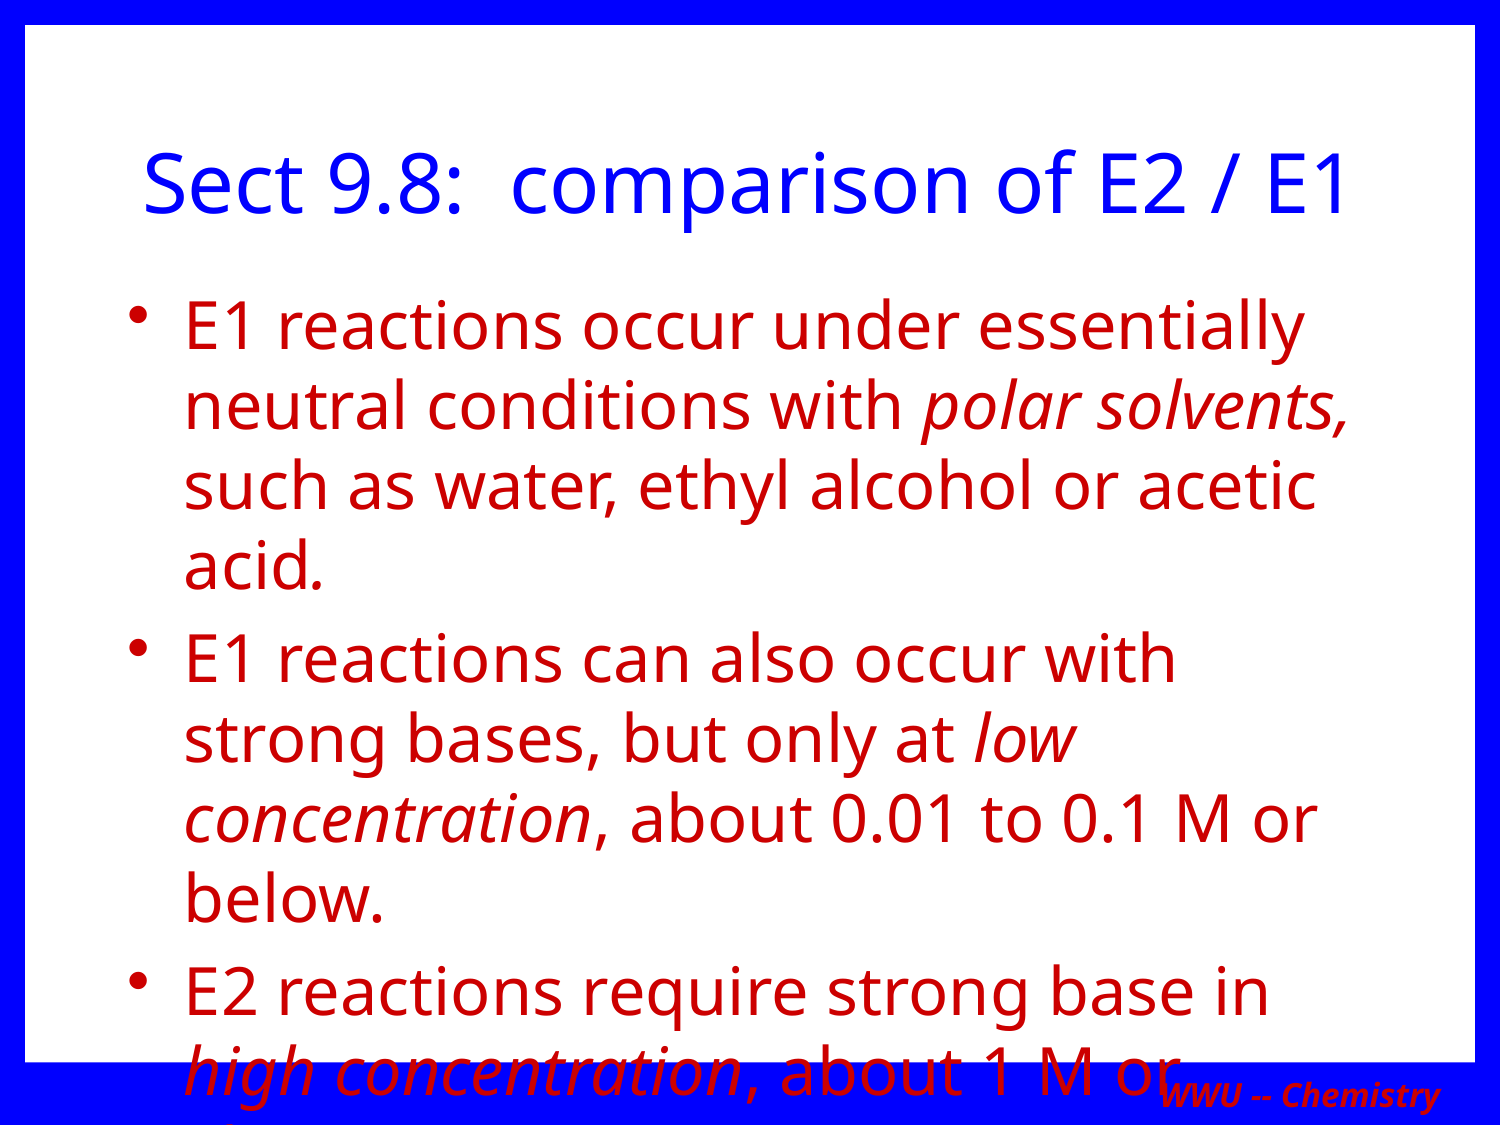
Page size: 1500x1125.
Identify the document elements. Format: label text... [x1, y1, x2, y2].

title Sect 9.8: comparison of E2 / E1 [112, 49, 1388, 238]
footer WWU -- Chemistry [1062, 1066, 1500, 1125]
list E1 reactions occur under essentially neutral conditions with polar solvents, such as water, ethyl alcohol or acetic acid. E1 reactions can also occur with strong bases, but only at low concentration, about 0.01 to 0.1 M or below. E2 reactions require strong base in high concentration, about 1 M or above. [112, 274, 1388, 951]
